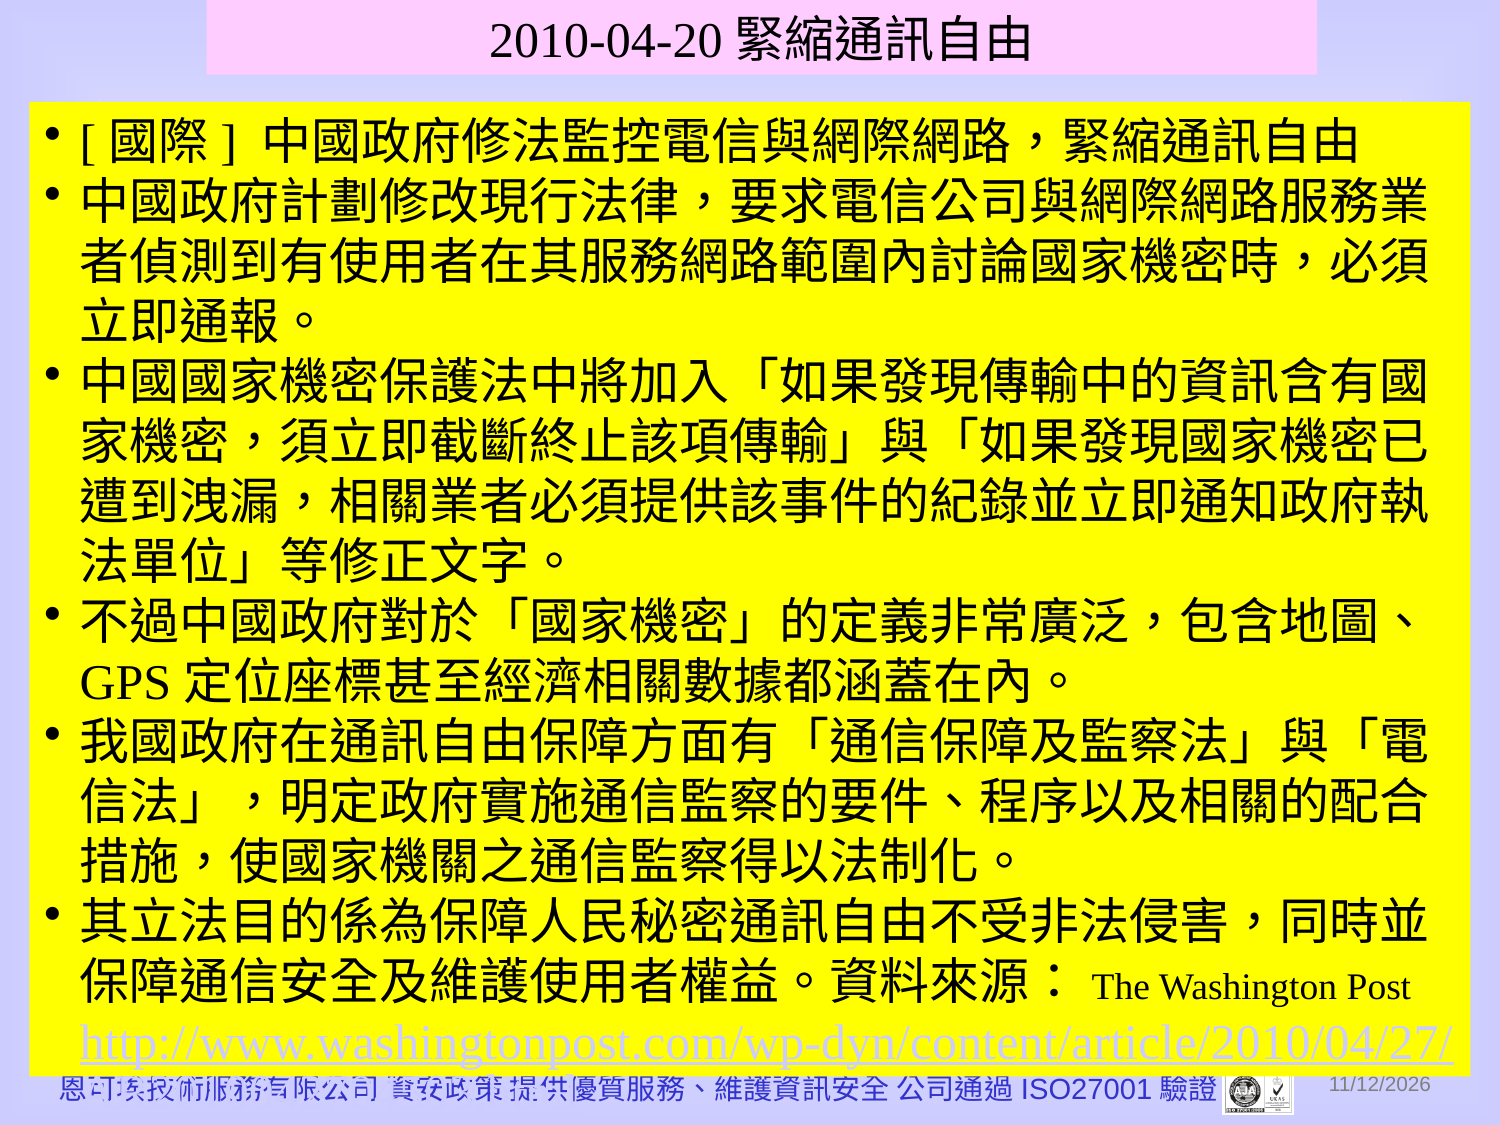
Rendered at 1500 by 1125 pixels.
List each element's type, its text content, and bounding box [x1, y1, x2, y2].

text_box [國際] 中國政府修法監控電信與網際網路，緊縮通訊自由 中國政府計劃修改現行法律，要求電信公司與網際網路服務業者偵測到有使用者在其服務網路範圍內討論國家機密時，必須立即通報。 中國國家機密保護法中將加入「如果發現傳輸中的資訊含有國家機密，須立即截斷終止該項傳輸」與「如果發現國家機密已遭到洩漏，相關業者必須提供該事件的紀錄並立即通知政府執法單位」等修正文字。 不過中國政府對於「國家機密」的定義非常廣泛，包含地圖、GPS定位座標甚至經濟相關數據都涵蓋在內。 我國政府在通訊自由保障方面有「通信保障及監察法」與「電信法」，明定政府實施通信監察的要件、程序以及相關的配合措施，使國家機關之通信監察得以法制化。 其立法目的係為保障人民秘密通訊自由不受非法侵害，同時並保障通信安全及維護使用者權益。資料來源：The Washington Post http://www.washingtonpost.com/wp-dyn/content/article/2010/04/27/AR2010042704503.html [29, 101, 1471, 1077]
footer 恩可埃技術服務有限公司 資安政策 提供優質服務、維護資訊安全 公司通過ISO27001驗證 [29, 1077, 1247, 1125]
text_box 2010-04-20緊縮通訊自由 [206, 0, 1318, 75]
picture [1247, 1077, 1294, 1115]
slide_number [1328, 1070, 1495, 1108]
